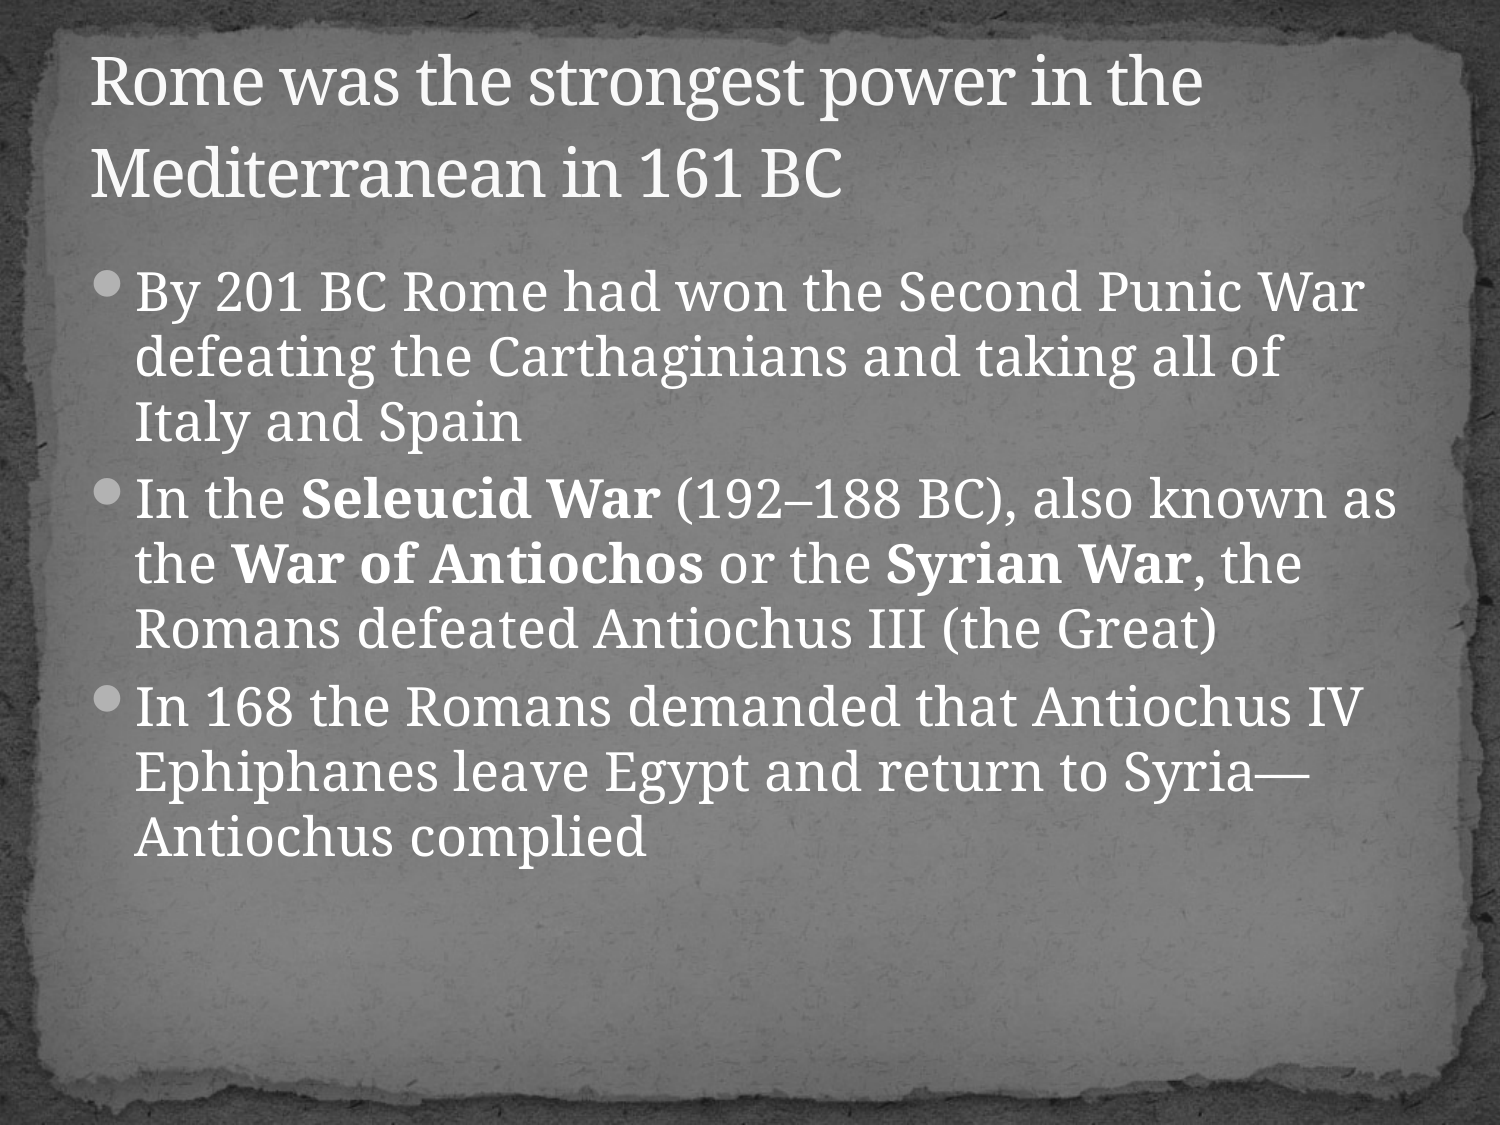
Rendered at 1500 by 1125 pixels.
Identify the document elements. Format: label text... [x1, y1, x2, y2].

title Rome was the strongest power in the Mediterranean in 161 BC [74, 24, 1425, 225]
list By 201 BC Rome had won the Second Punic War defeating the Carthaginians and taking all of Italy and Spain In the Seleucid War (192–188 BC), also known as the War of Antiochos or the Syrian War, the Romans defeated Antiochus III (the Great) In 168 the Romans demanded that Antiochus IV Ephiphanes leave Egypt and return to Syria—Antiochus complied [75, 249, 1425, 1000]
